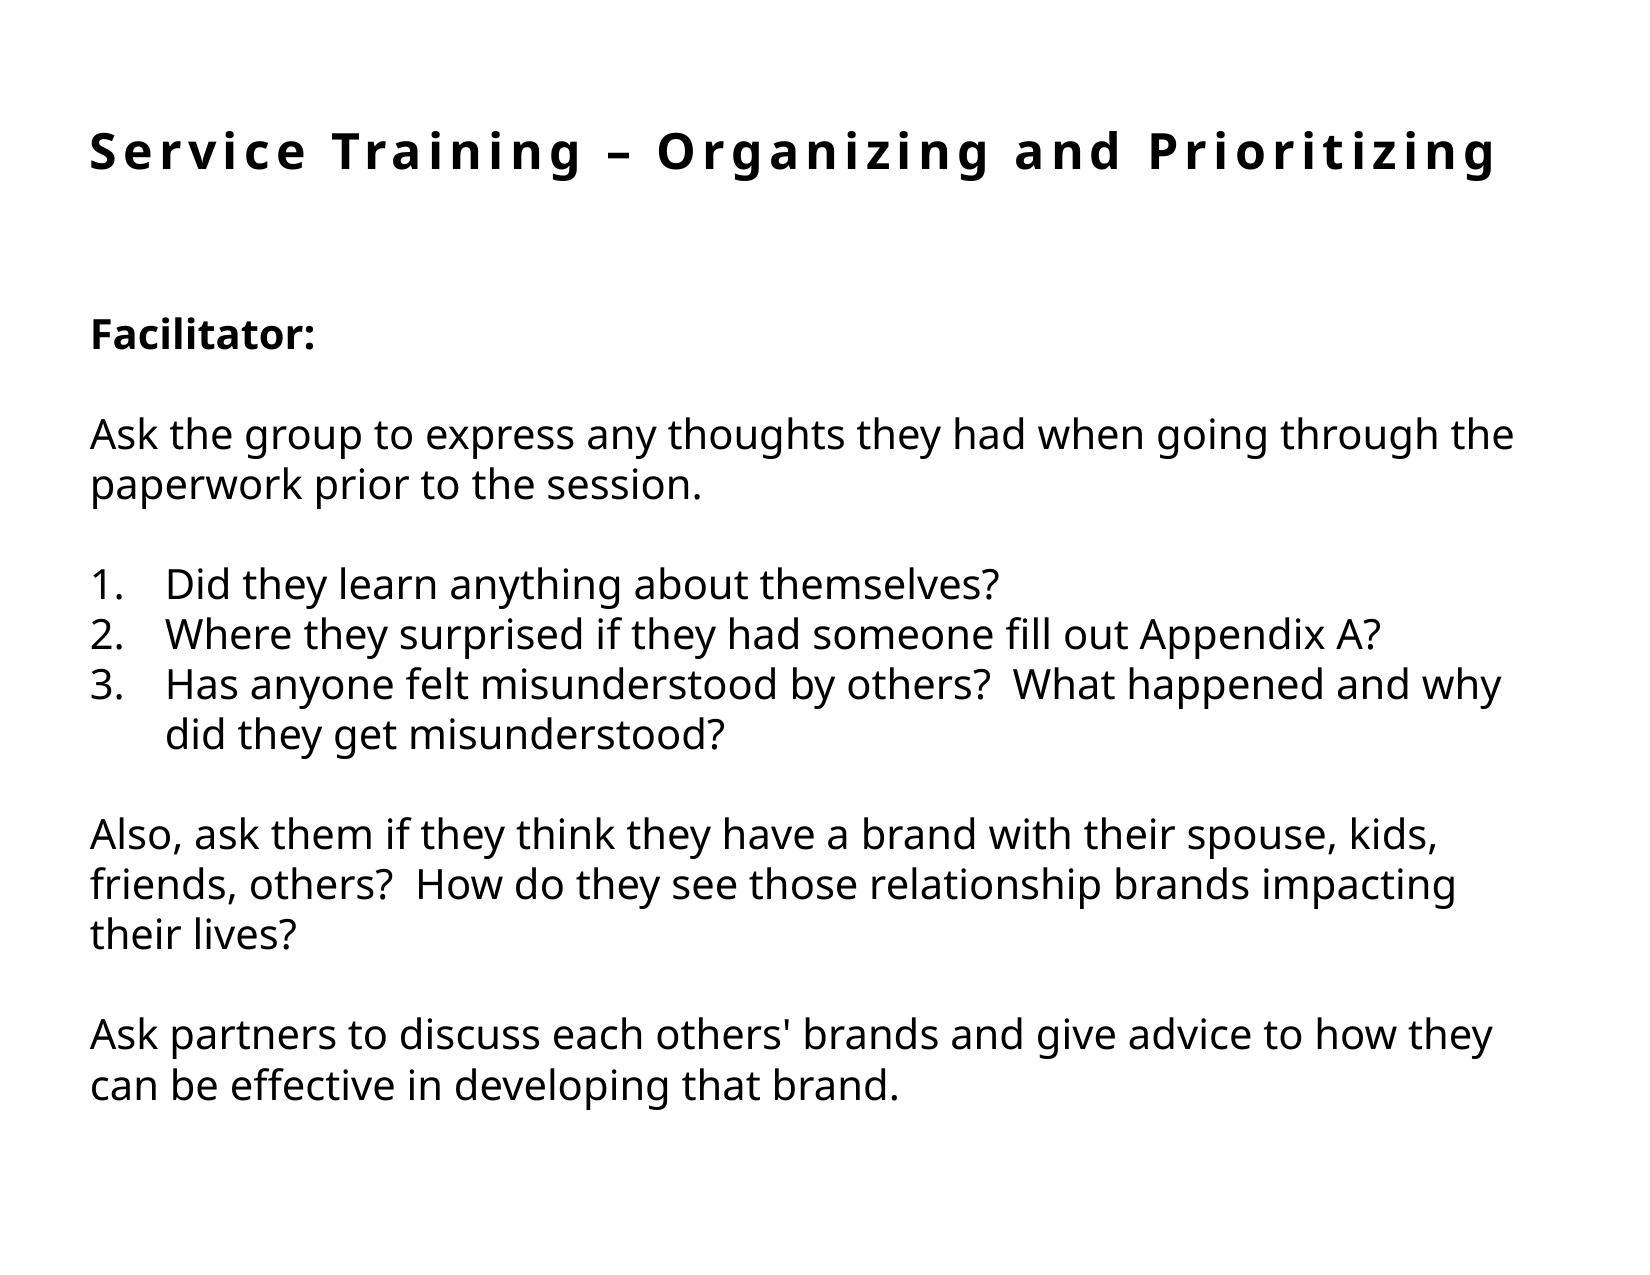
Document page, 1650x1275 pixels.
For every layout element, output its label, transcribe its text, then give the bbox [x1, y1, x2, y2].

text_box Facilitator: Ask the group to express any thoughts they had when going through the paperwork prior to the session. Did they learn anything about themselves? Where they surprised if they had someone fill out Appendix A? Has anyone felt misunderstood by others? What happened and why did they get misunderstood? Also, ask them if they think they have a brand with their spouse, kids, friends, others? How do they see those relationship brands impacting their lives? Ask partners to discuss each others' brands and give advice to how they can be effective in developing that brand. [75, 300, 1550, 1216]
text_box Service Training – Organizing and Prioritizing [74, 112, 1650, 188]
